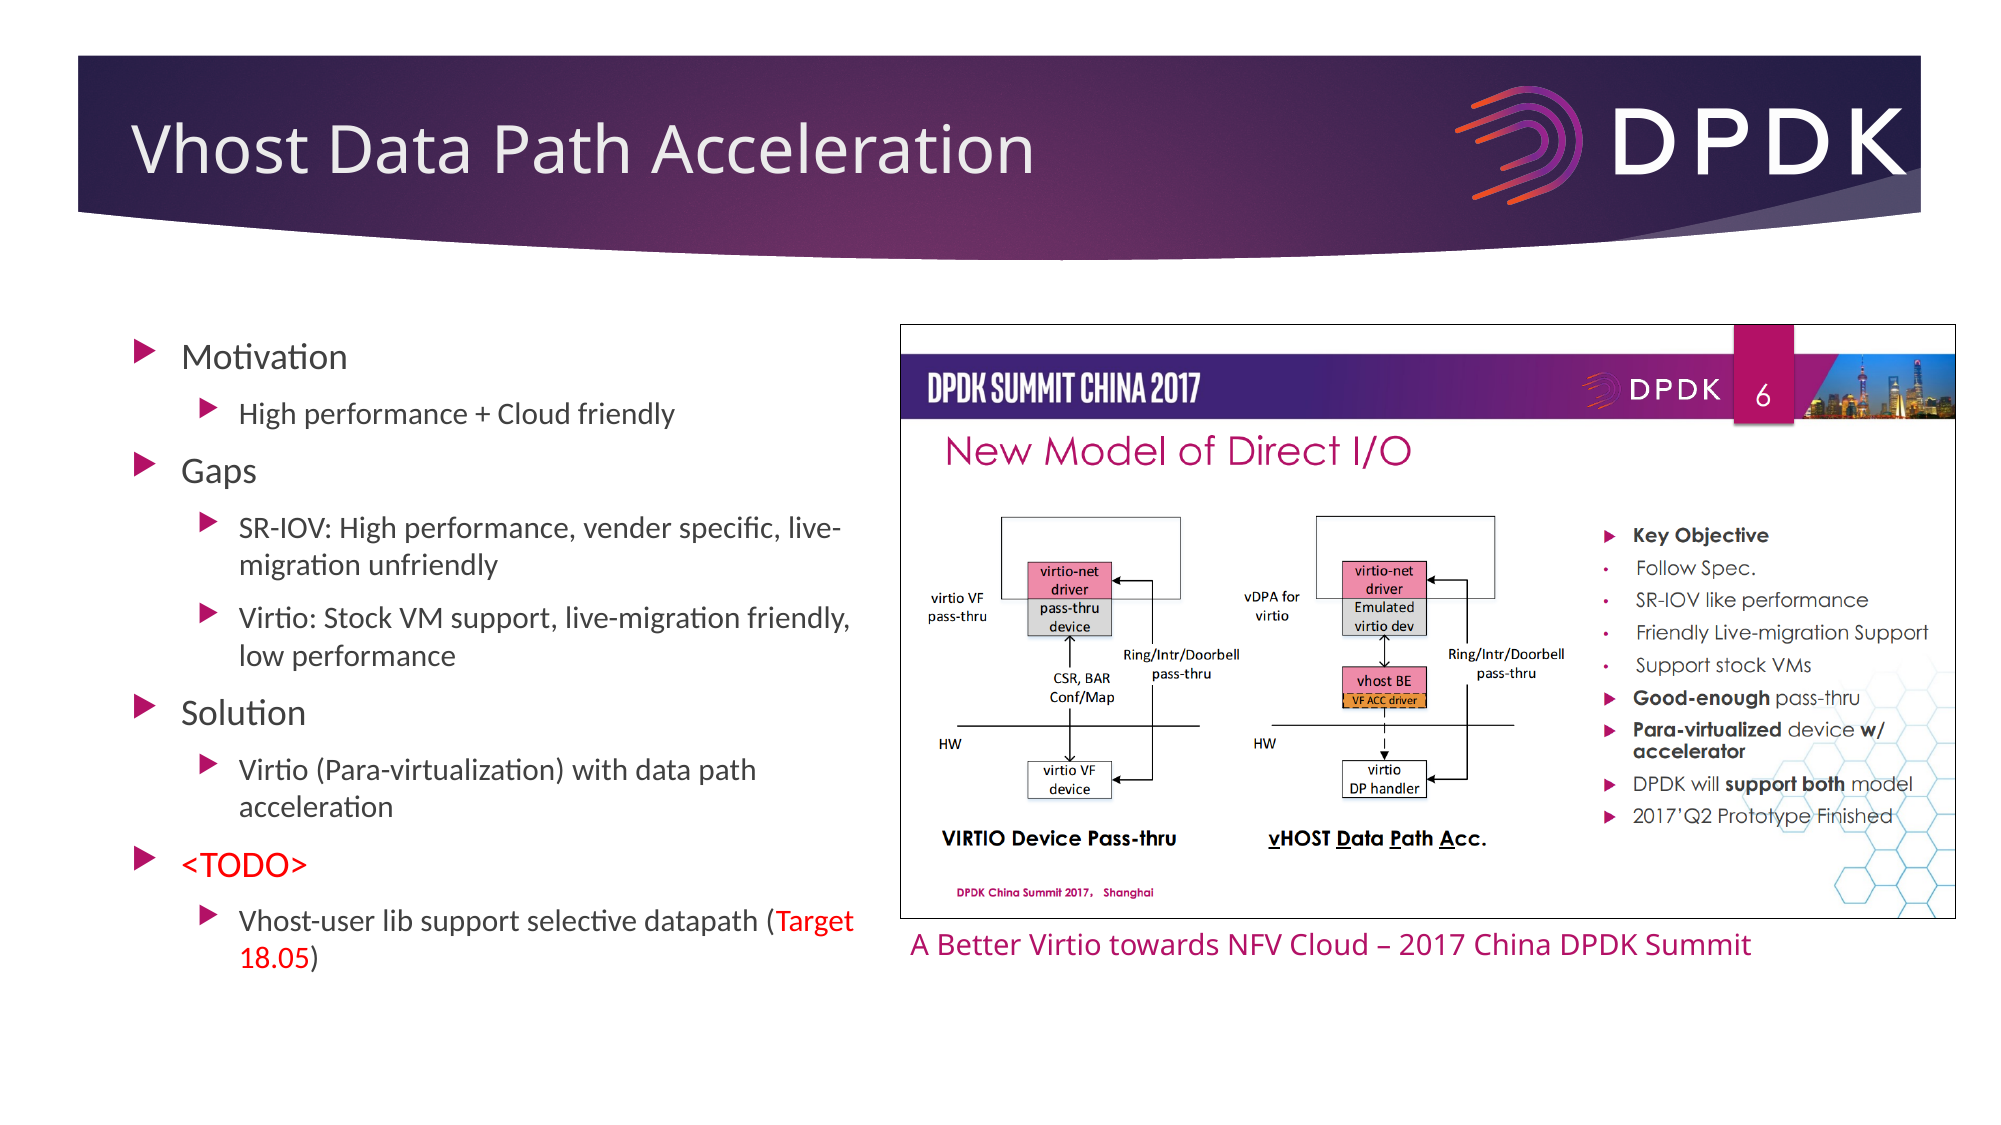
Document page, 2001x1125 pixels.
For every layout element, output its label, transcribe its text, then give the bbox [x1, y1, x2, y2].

picture [899, 324, 1956, 919]
picture [1455, 86, 1907, 205]
title Vhost Data Path Acceleration [116, 88, 1413, 205]
list Motivation High performance + Cloud friendly Gaps SR-IOV: High performance, vender specific, live-migration unfriendly Virtio: Stock VM support, live-migration friendly, low performance Solution Virtio (Para-virtualization) with data path acceleration <TODO> Vhost-user lib support selective datapath (Target 18.05) [116, 324, 885, 990]
text_box A Better Virtio towards NFV Cloud – 2017 China DPDK Summit [895, 923, 1768, 969]
